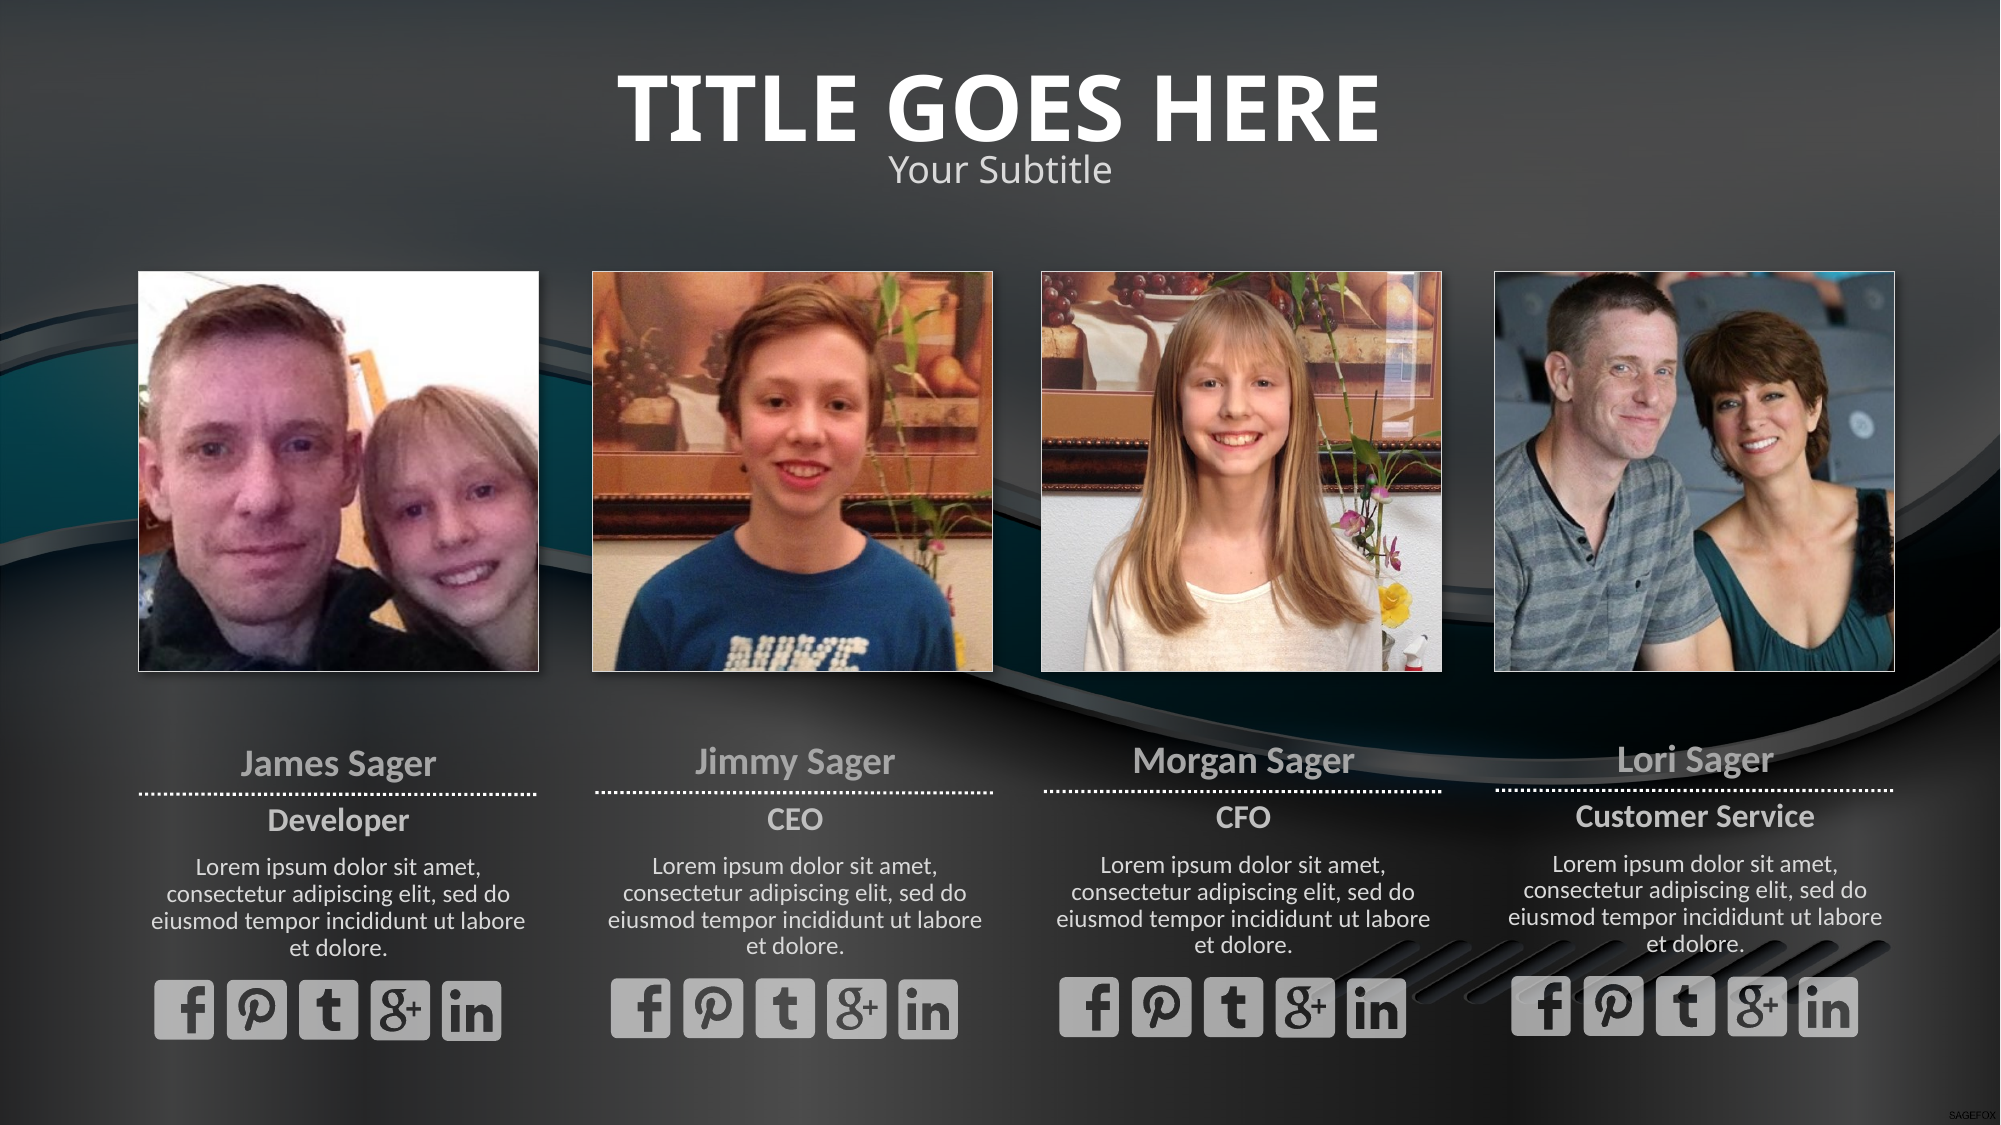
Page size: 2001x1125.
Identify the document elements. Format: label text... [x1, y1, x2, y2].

text_box Lori Sager [1520, 738, 1871, 781]
text_box Jimmy Sager [620, 740, 971, 784]
text_box CEO [620, 798, 971, 841]
text_box Lorem ipsum dolor sit amet, consectetur adipiscing elit, sed do eiusmod tempor incididunt ut labore et dolore. [138, 854, 539, 968]
text_box [1494, 271, 1896, 673]
text_box CFO [1068, 797, 1419, 840]
text_box [591, 270, 993, 672]
text_box Lorem ipsum dolor sit amet, consectetur adipiscing elit, sed do eiusmod tempor incididunt ut labore et dolore. [595, 852, 996, 966]
text_box Lorem ipsum dolor sit amet, consectetur adipiscing elit, sed do eiusmod tempor incididunt ut labore et dolore. [1495, 850, 1896, 964]
text_box James Sager [163, 742, 514, 785]
text_box Lorem ipsum dolor sit amet, consectetur adipiscing elit, sed do eiusmod tempor incididunt ut labore et dolore. [1043, 851, 1444, 965]
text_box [548, 42, 1452, 199]
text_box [1059, 977, 1407, 1039]
picture [0, 0, 2001, 1125]
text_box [1511, 976, 1859, 1038]
text_box [1040, 270, 1442, 672]
text_box Developer [163, 799, 514, 842]
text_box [610, 978, 958, 1040]
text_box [154, 979, 502, 1041]
text_box Morgan Sager [1068, 739, 1419, 782]
text_box [138, 270, 540, 672]
text_box Customer Service [1520, 796, 1871, 839]
